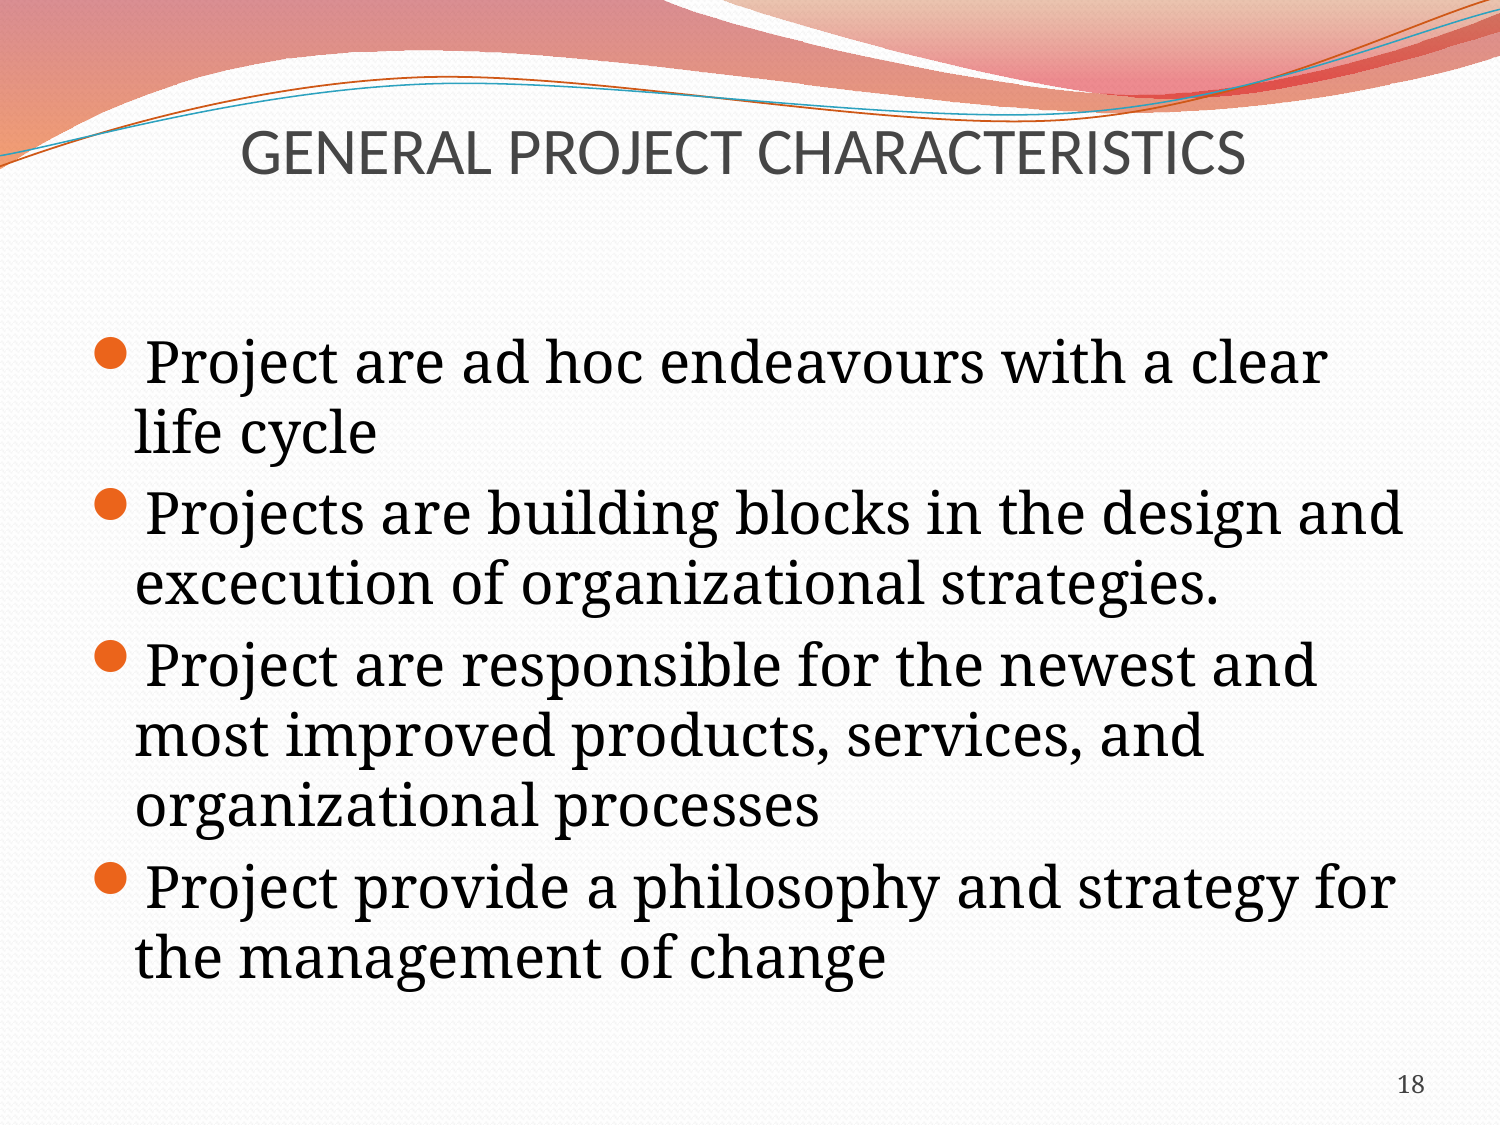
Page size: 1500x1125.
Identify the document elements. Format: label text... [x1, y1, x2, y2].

list Project are ad hoc endeavours with a clear life cycle Projects are building blocks in the design and excecution of organizational strategies. Project are responsible for the newest and most improved products, services, and organizational processes Project provide a philosophy and strategy for the management of change [75, 317, 1425, 1038]
slide_number 18 [1299, 1042, 1425, 1103]
title GENERAL PROJECT CHARACTERISTICS [37, 75, 1450, 188]
